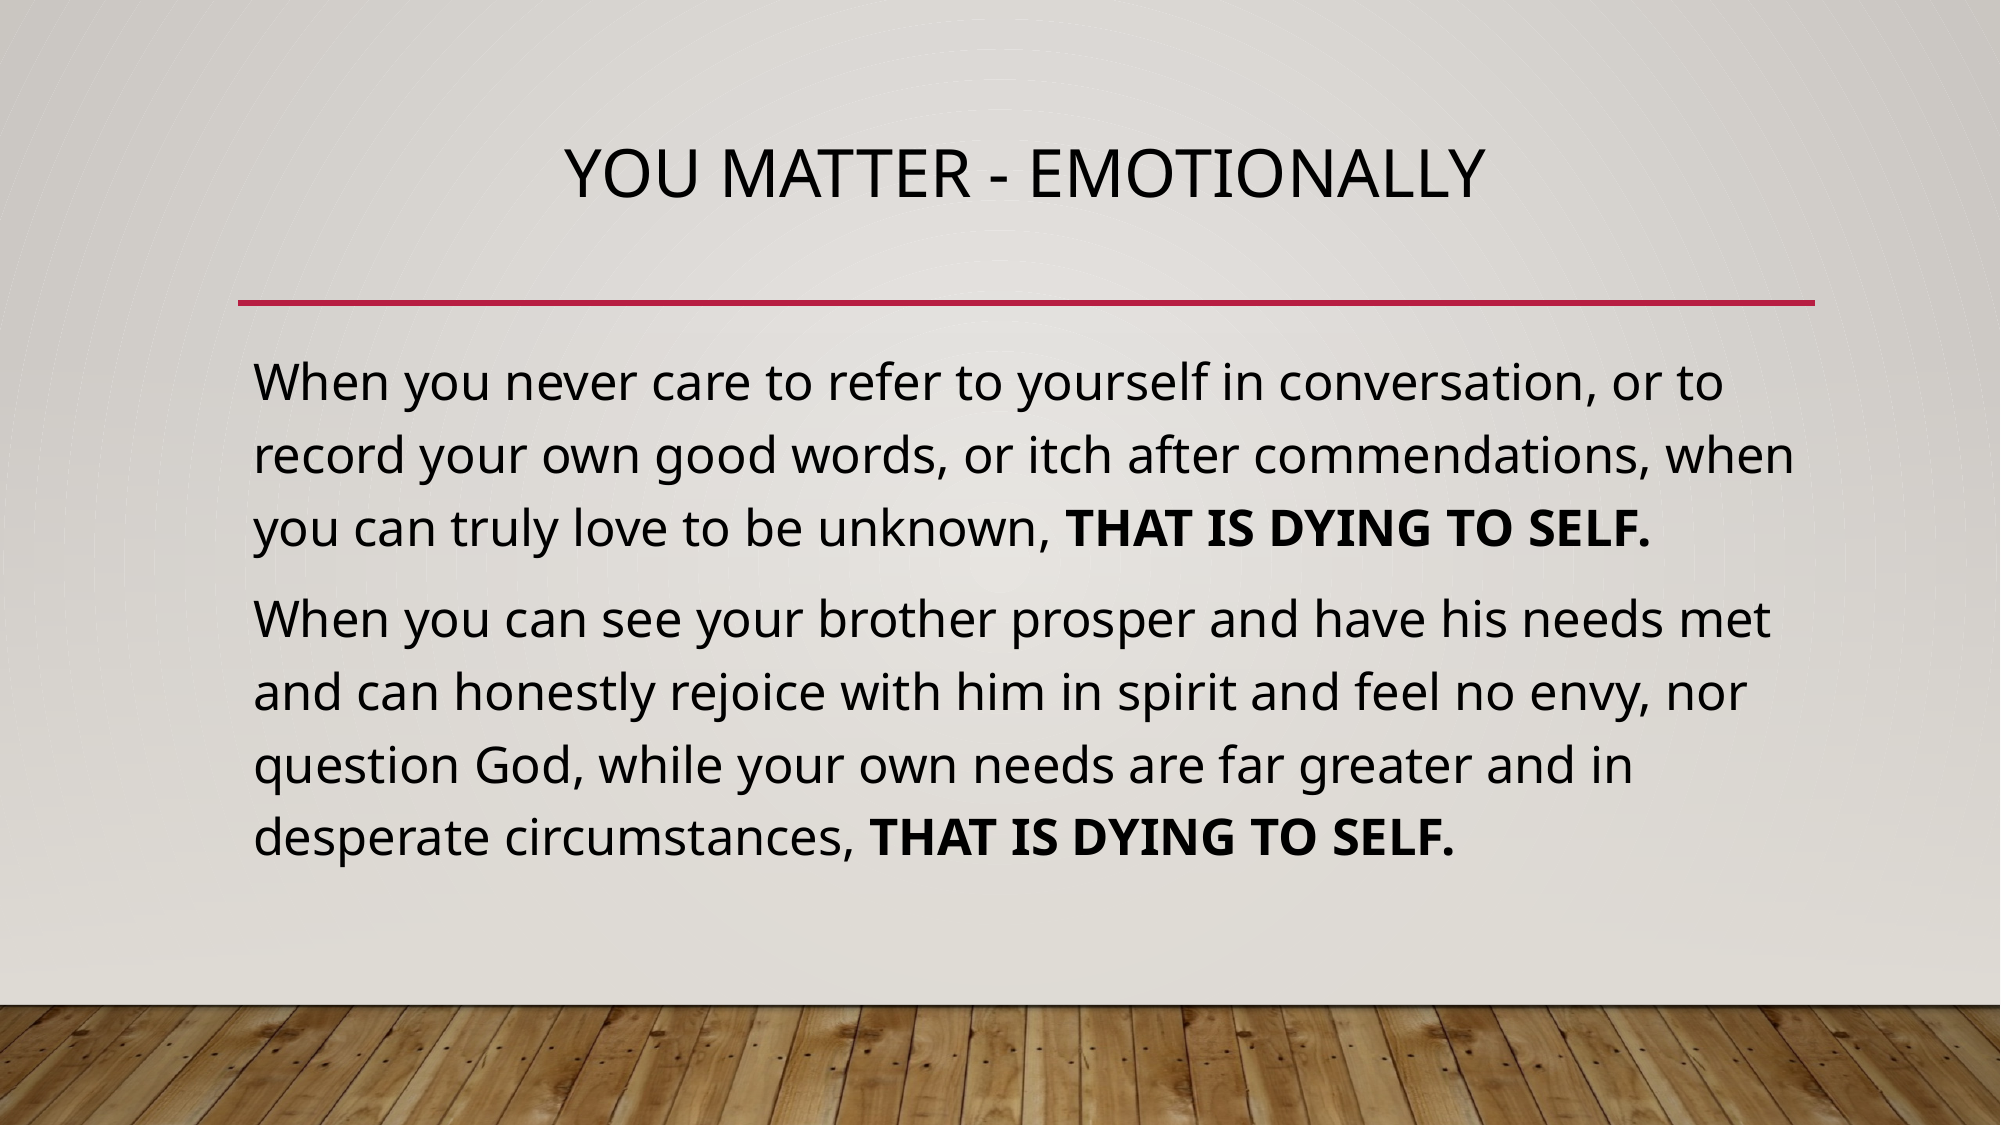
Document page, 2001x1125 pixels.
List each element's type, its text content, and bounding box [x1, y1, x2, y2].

title You Matter - Emotionally [238, 131, 1814, 305]
picture [0, 1005, 2000, 1125]
list When you never care to refer to yourself in conversation, or to record your own good words, or itch after commendations, when you can truly love to be unknown, THAT IS DYING TO SELF. When you can see your brother prosper and have his needs met and can honestly rejoice with him in spirit and feel no envy, nor question God, while your own needs are far greater and in desperate circumstances, THAT IS DYING TO SELF. [238, 330, 1814, 897]
